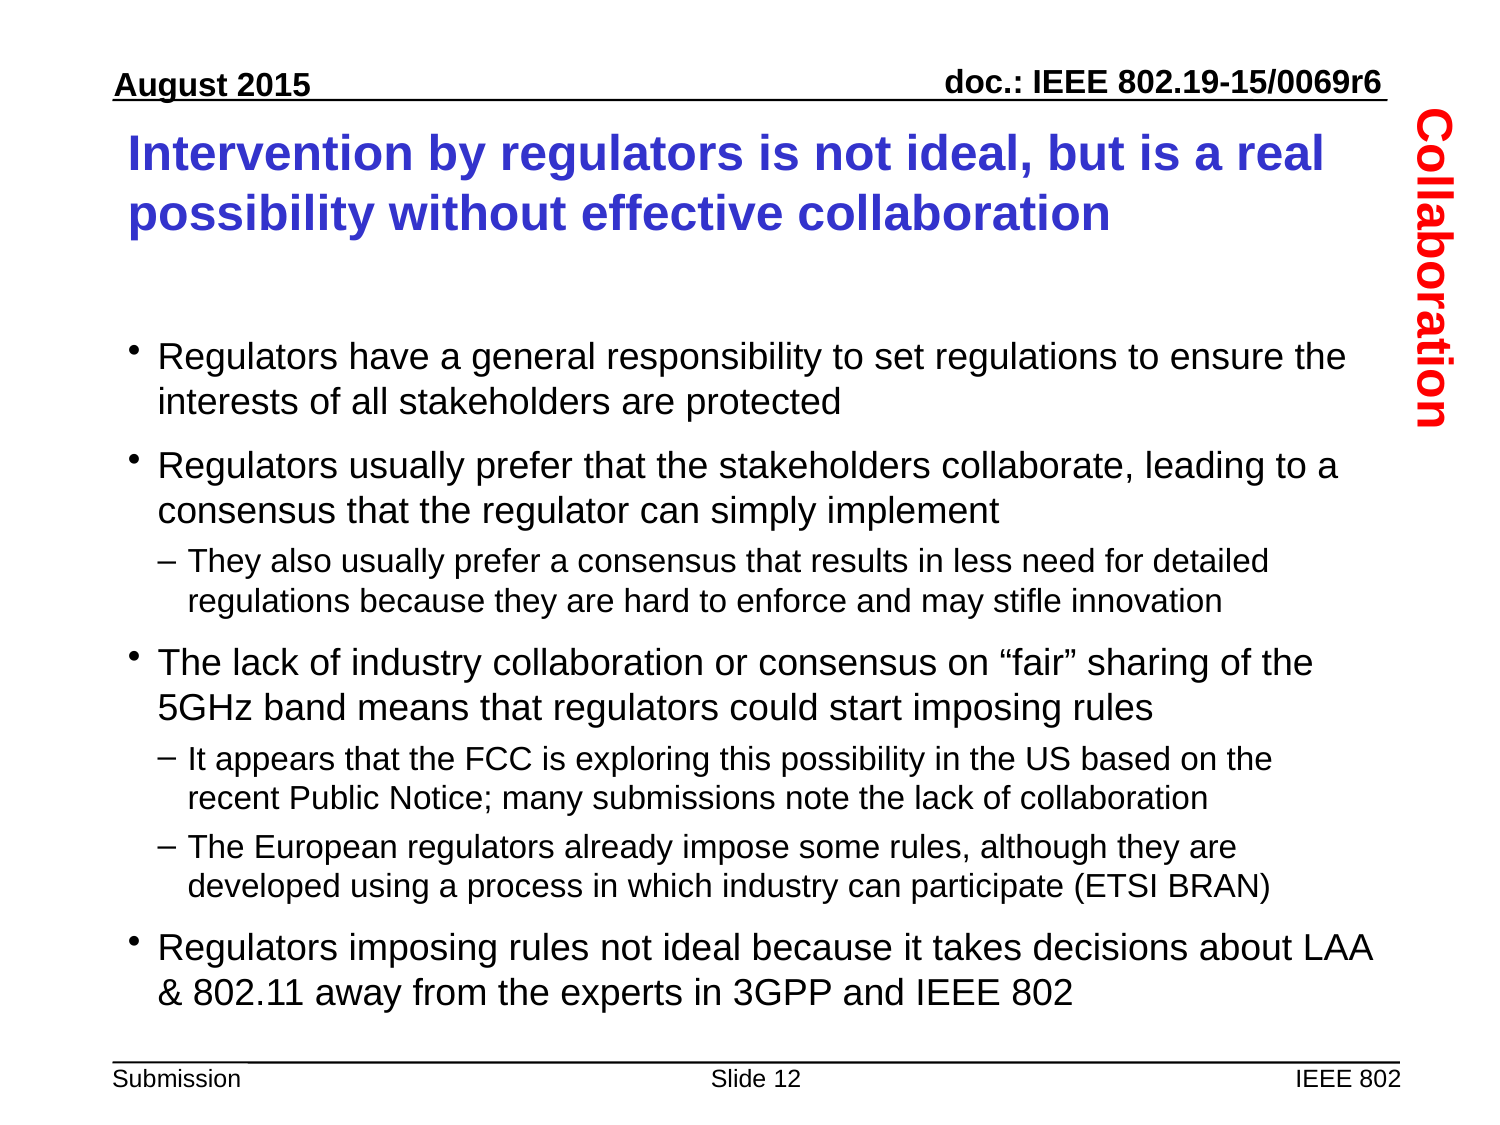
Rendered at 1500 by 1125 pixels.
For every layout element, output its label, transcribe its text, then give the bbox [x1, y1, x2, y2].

slide_number Slide 12 [709, 1061, 803, 1093]
footer IEEE 802 [1294, 1061, 1402, 1093]
title Intervention by regulators is not ideal, but is a real possibility without effective collaboration [112, 112, 1388, 288]
list Regulators have a general responsibility to set regulations to ensure the interests of all stakeholders are protected Regulators usually prefer that the stakeholders collaborate, leading to a consensus that the regulator can simply implement They also usually prefer a consensus that results in less need for detailed regulations because they are hard to enforce and may stifle innovation The lack of industry collaboration or consensus on “fair” sharing of the 5GHz band means that regulators could start imposing rules It appears that the FCC is exploring this possibility in the US based on the recent Public Notice; many submissions note the lack of collaboration The European regulators already impose some rules, although they are developed using a process in which industry can participate (ETSI BRAN) Regulators imposing rules not ideal because it takes decisions about LAA & 802.11 away from the experts in 3GPP and IEEE 802 [112, 324, 1388, 1000]
text_box Collaboration [1425, 92, 1476, 543]
